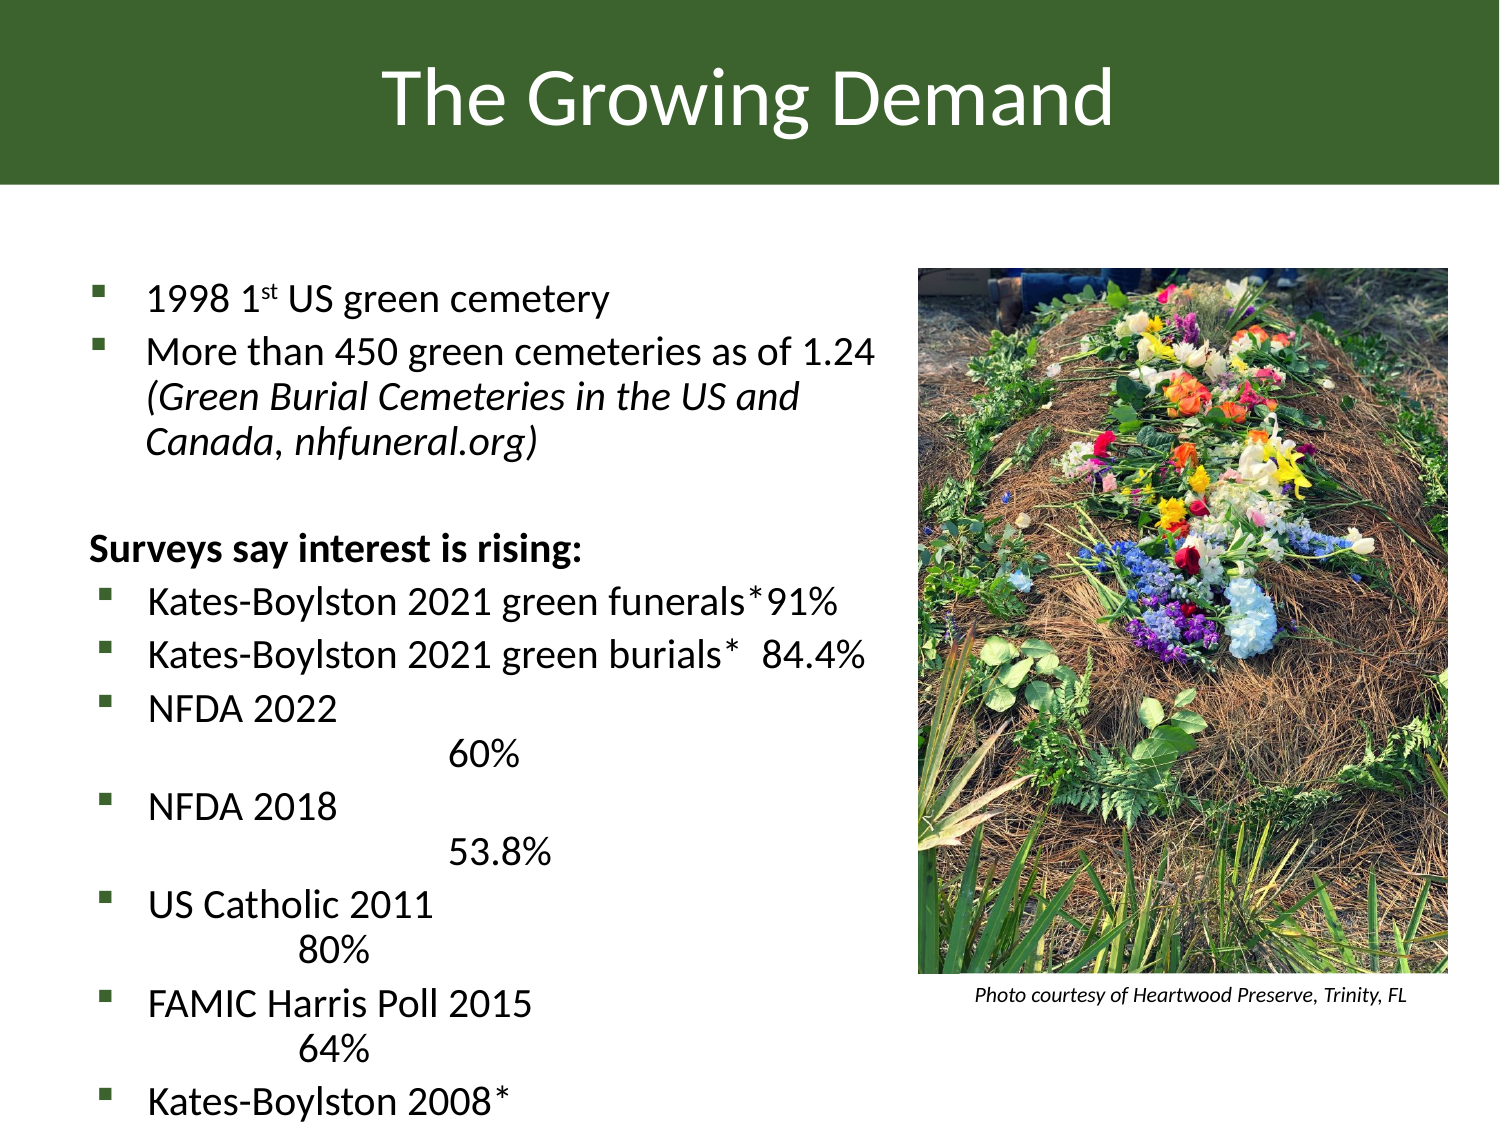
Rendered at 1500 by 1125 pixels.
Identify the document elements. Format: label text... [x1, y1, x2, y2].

picture [918, 268, 1448, 974]
text_box [0, 185, 1500, 1125]
title The Growing Demand [0, 0, 1500, 185]
text_box Photo courtesy of Heartwood Preserve, Trinity, FL [959, 981, 1448, 1041]
list 1998 1st US green cemetery More than 450 green cemeteries as of 1.24 (Green Burial Cemeteries in the US and Canada, nhfuneral.org) Surveys say interest is rising: Kates-Boylston 2021 green funerals*91% Kates-Boylston 2021 green burials* 84.4% NFDA 2022 60% NFDA 2018 53.8% US Catholic 2011 80% FAMIC Harris Poll 2015 64% Kates-Boylston 2008* 43% AARP 2007 42% * American Funeral Director Magazine [74, 268, 919, 1125]
